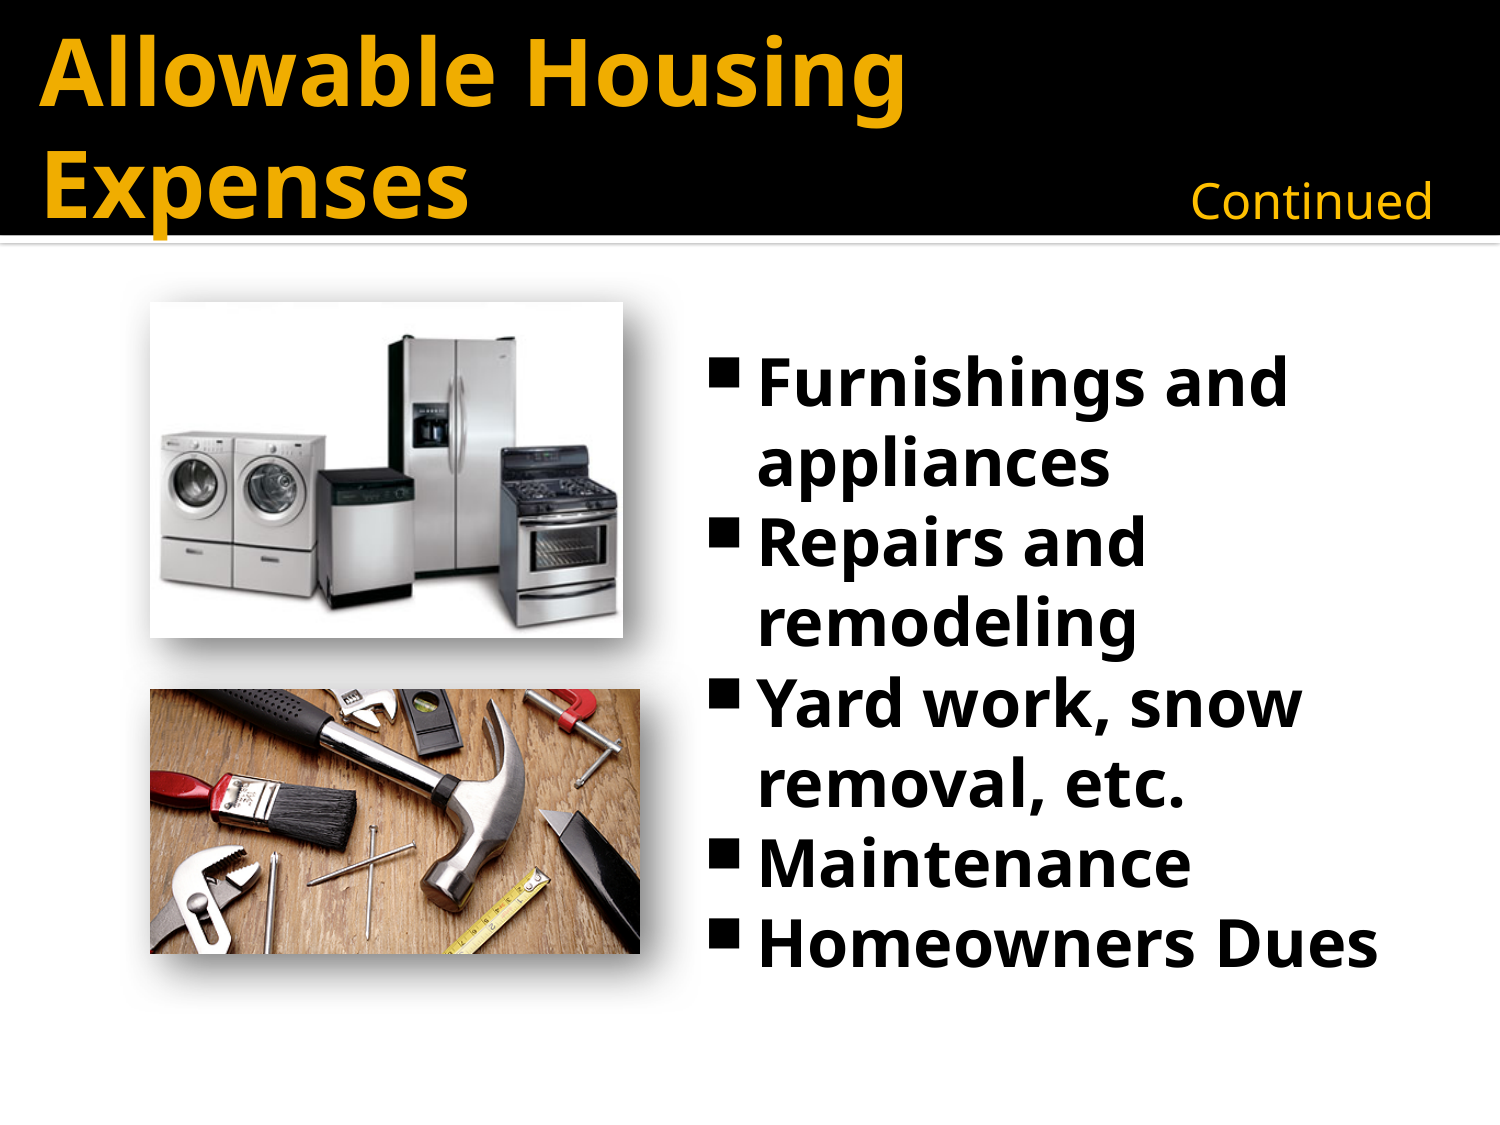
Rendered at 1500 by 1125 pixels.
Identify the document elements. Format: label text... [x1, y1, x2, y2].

list Furnishings and appliances Repairs and remodeling Yard work, snow removal, etc. Maintenance Homeowners Dues [675, 324, 1413, 1075]
title Allowable Housing Expenses [24, 62, 1300, 188]
picture [149, 689, 640, 954]
picture [149, 302, 623, 638]
text_box Continued [1174, 162, 1475, 238]
